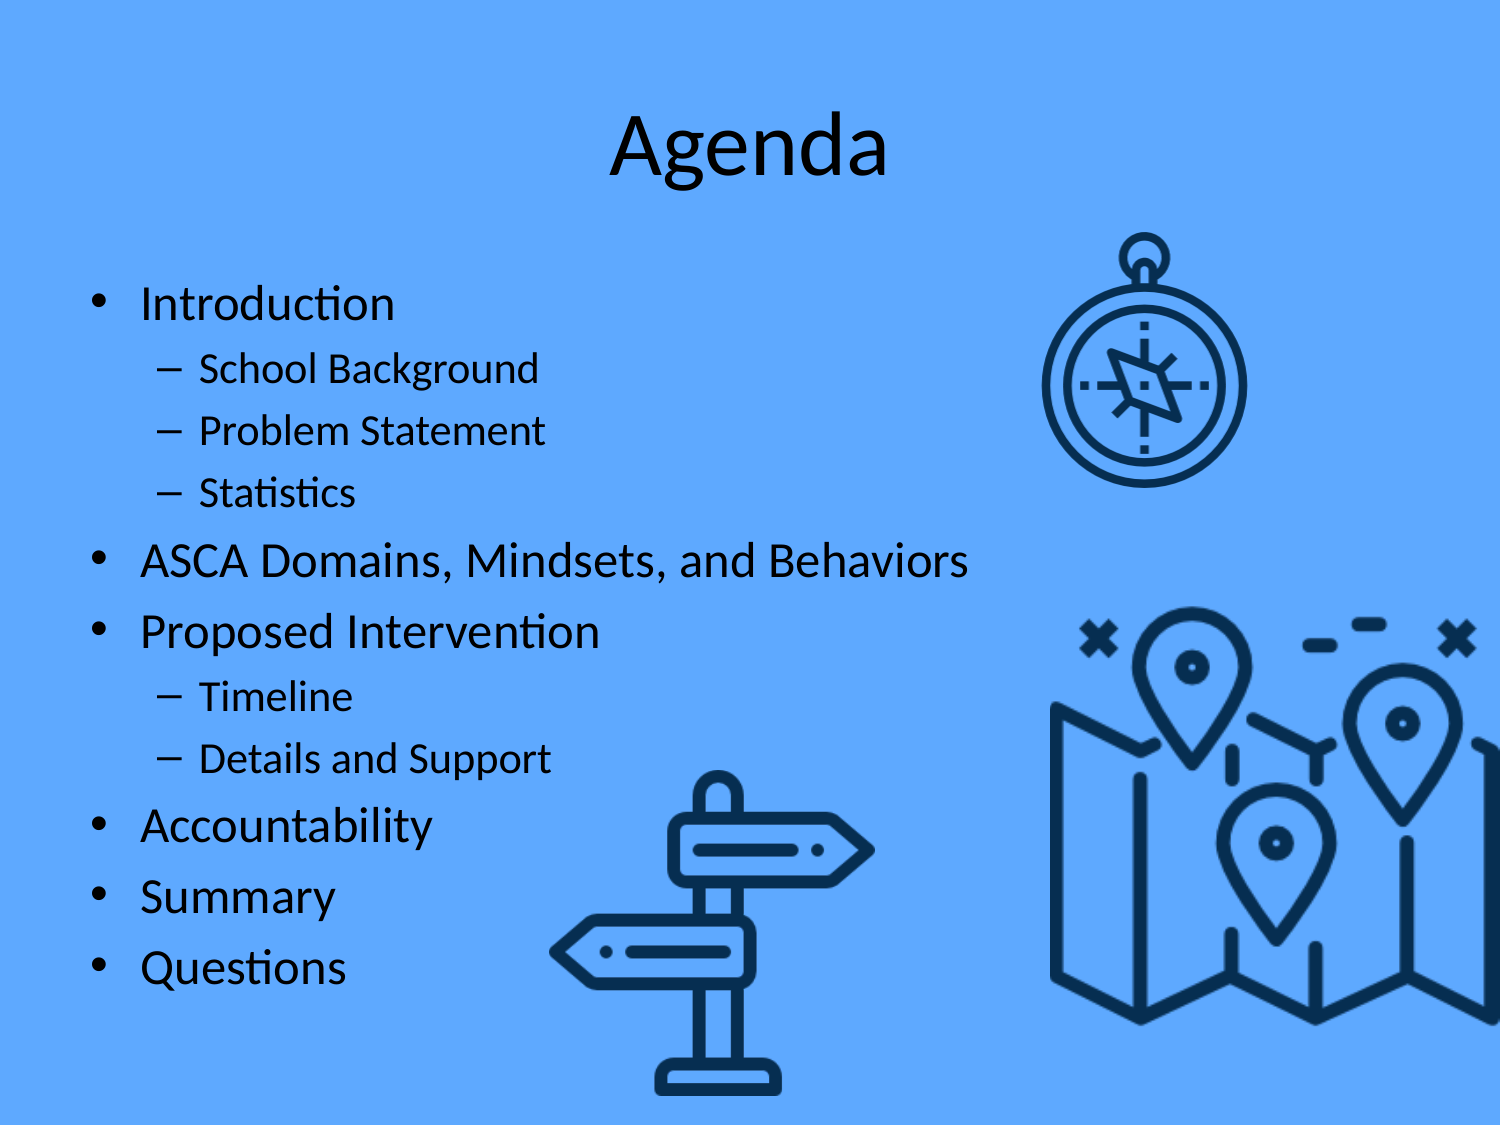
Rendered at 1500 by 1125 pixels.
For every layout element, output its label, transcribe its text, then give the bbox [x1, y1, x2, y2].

title Agenda [75, 45, 1425, 233]
list Introduction School Background Problem Statement Statistics ASCA Domains, Mindsets, and Behaviors Proposed Intervention Timeline Details and Support Accountability Summary Questions [75, 262, 1425, 1005]
picture [549, 770, 876, 1097]
picture [1049, 591, 1500, 1042]
picture [1016, 232, 1273, 489]
